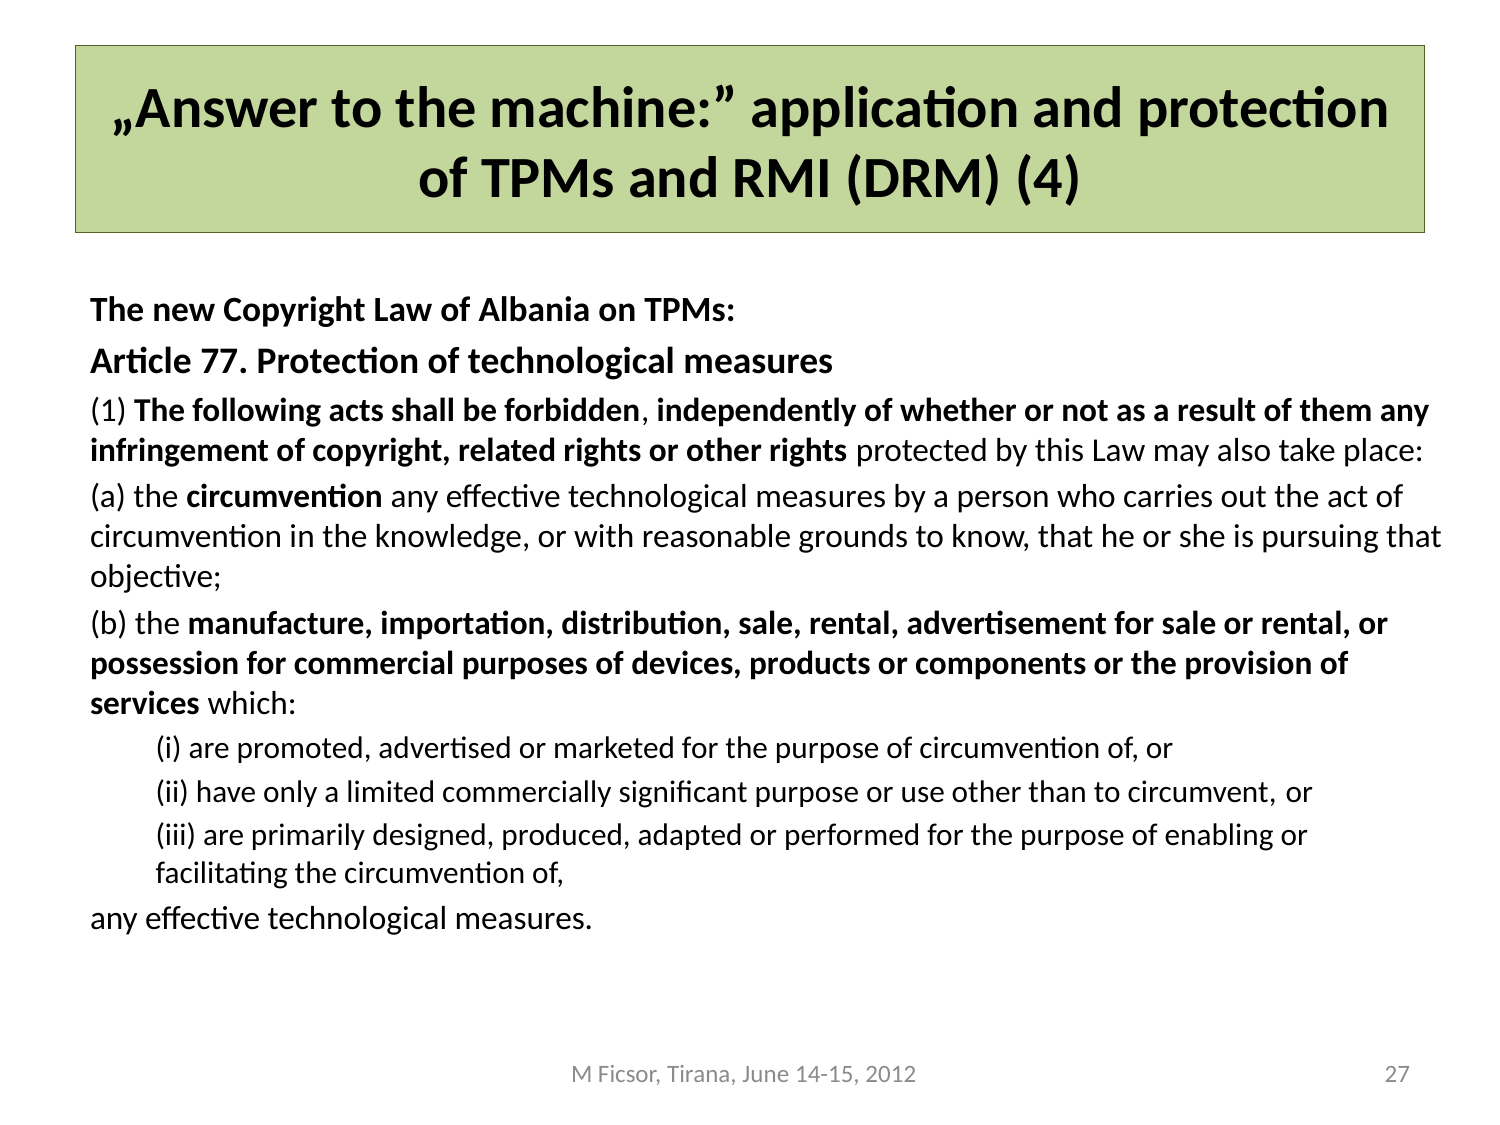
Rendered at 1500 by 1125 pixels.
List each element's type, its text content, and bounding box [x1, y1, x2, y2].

title „Answer to the machine:” application and protection of TPMs and RMI (DRM) (4) [75, 45, 1425, 233]
footer M Ficsor, Tirana, June 14-15, 2012 [512, 1042, 988, 1103]
slide_number 27 [1074, 1042, 1425, 1103]
list The new Copyright Law of Albania on TPMs: Article 77. Protection of technological measures (1) The following acts shall be forbidden, independently of whether or not as a result of them any infringement of copyright, related rights or other rights protected by this Law may also take place: (a) the circumvention any effective technological meas­ures by a person who carries out the act of circumvention in the knowledge, or with reasonable grounds to know, that he or she is pursuing that objective; (b) the manufacture, importation, distribution, sale, rental, advertisement for sale or rental, or possession for commercial purposes of devices, products or components or the provision of services which: (i) are promoted, advertised or marketed for the purpose of circumvention of, or (ii) have only a limited commercially significant purpose or use other than to circumvent, or (iii) are primarily designed, produced, adapted or performed for the purpose of enabling or facilitating the circumvention of, any effective technological measures. [75, 278, 1459, 1005]
